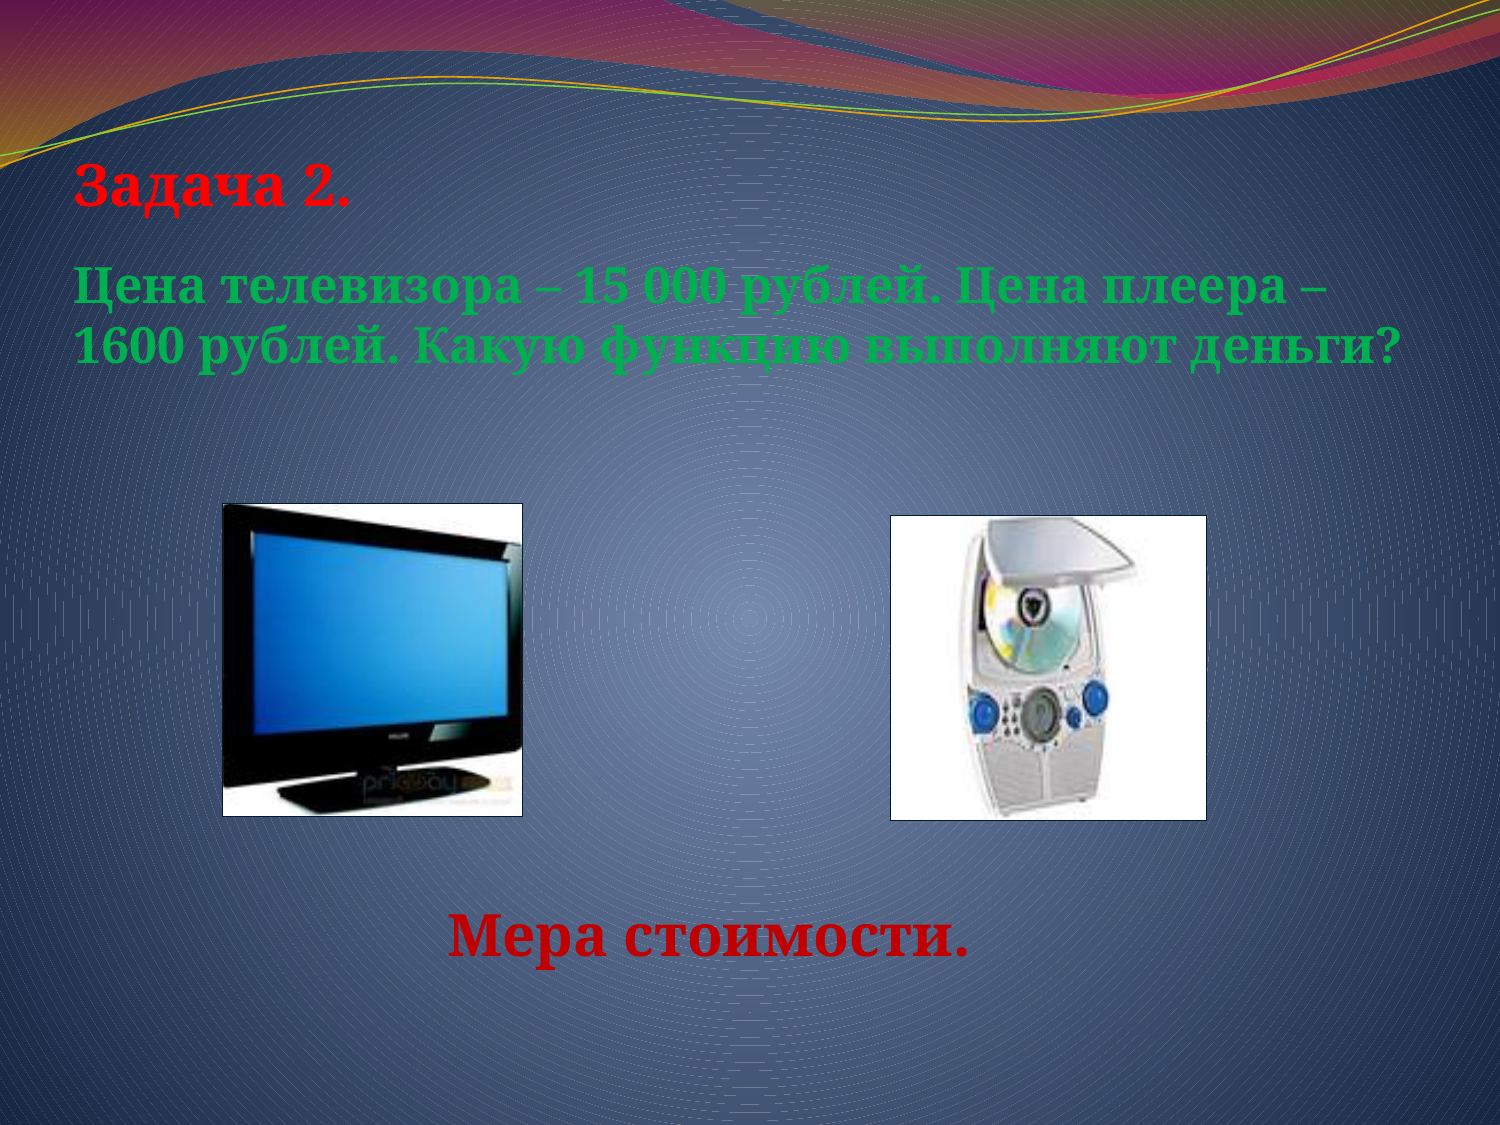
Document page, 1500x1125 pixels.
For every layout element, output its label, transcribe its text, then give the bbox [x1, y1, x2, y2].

picture [890, 515, 1208, 821]
text_box Цена телевизора – 15 000 рублей. Цена плеера – 1600 рублей. Какую функцию выполняют деньги? [58, 246, 1418, 381]
picture [222, 503, 523, 817]
text_box Мера стоимости. [386, 890, 1032, 976]
text_box Задача 2. [58, 140, 563, 226]
